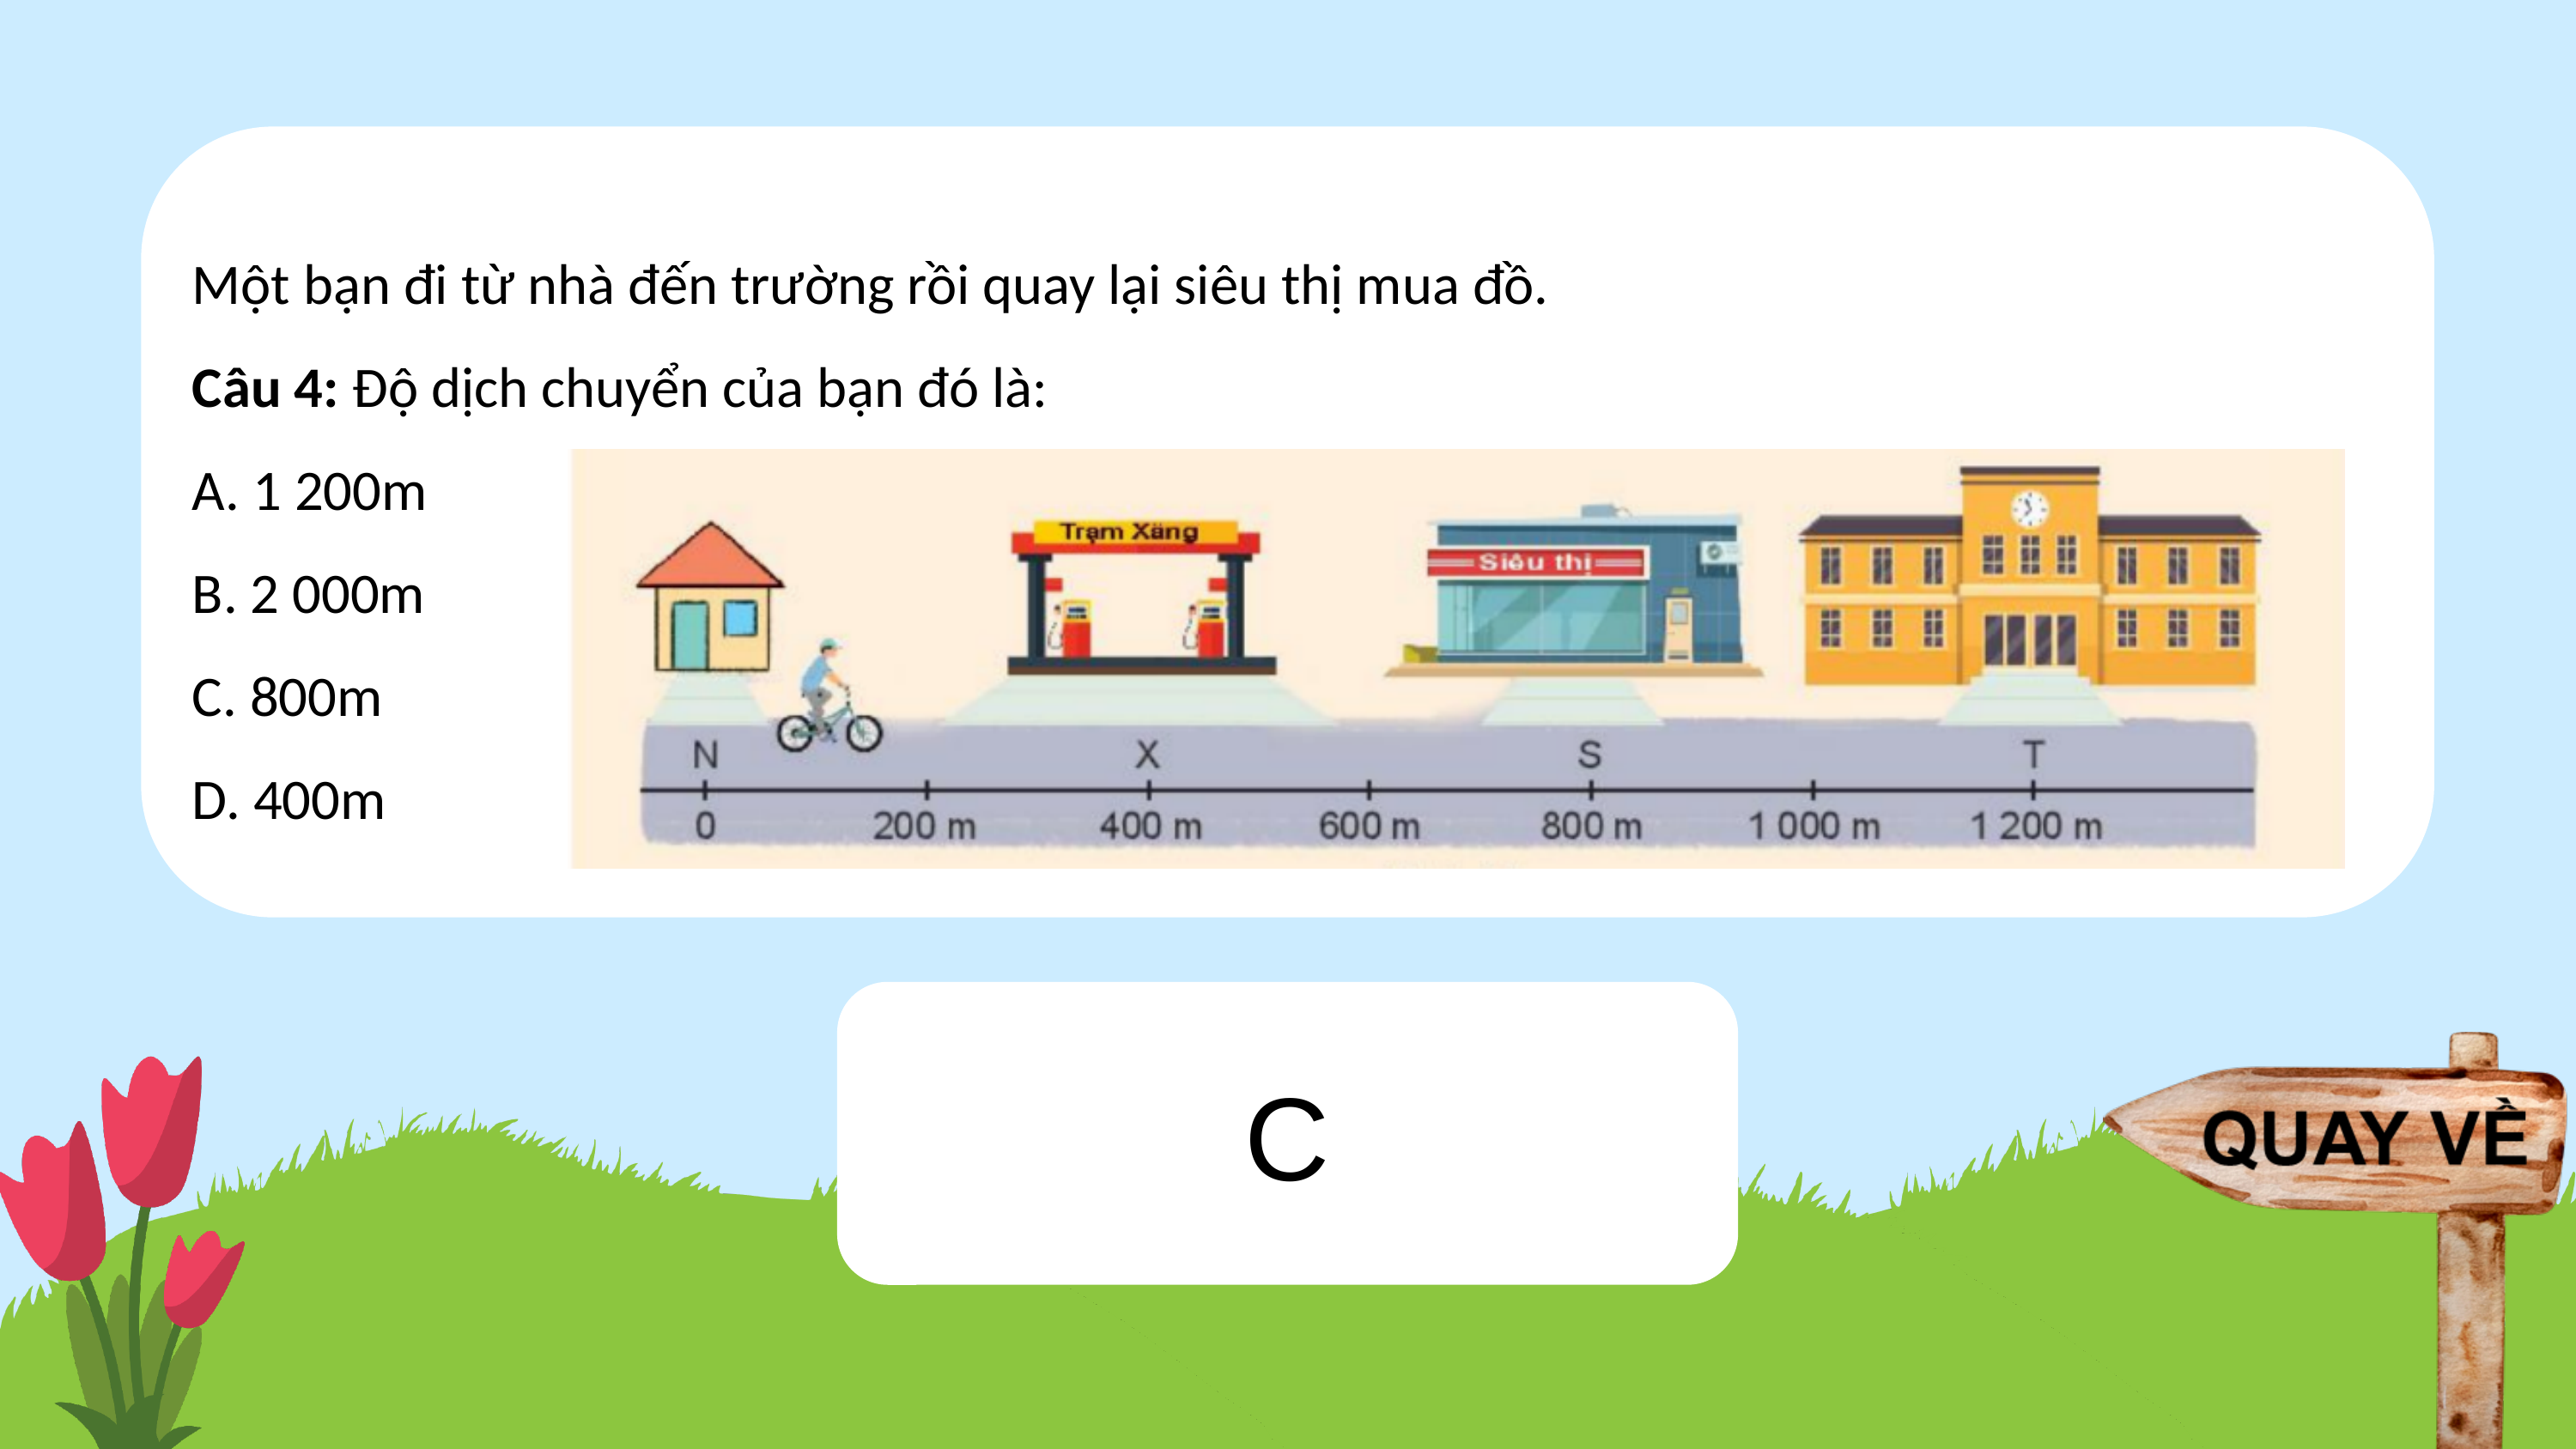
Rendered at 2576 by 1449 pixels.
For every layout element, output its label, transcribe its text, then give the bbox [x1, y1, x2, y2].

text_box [247, 1106, 2103, 1449]
picture [568, 449, 2345, 869]
picture [2103, 1032, 2576, 1449]
text_box Một bạn đi từ nhà đến trường rồi quay lại siêu thị mua đồ. Câu 4: Độ dịch chuyển của bạn đó là: A. 1 200m B. 2 000m C. 800m D. 400m [140, 125, 2435, 919]
picture [0, 1036, 247, 1449]
text_box C [835, 980, 1740, 1106]
